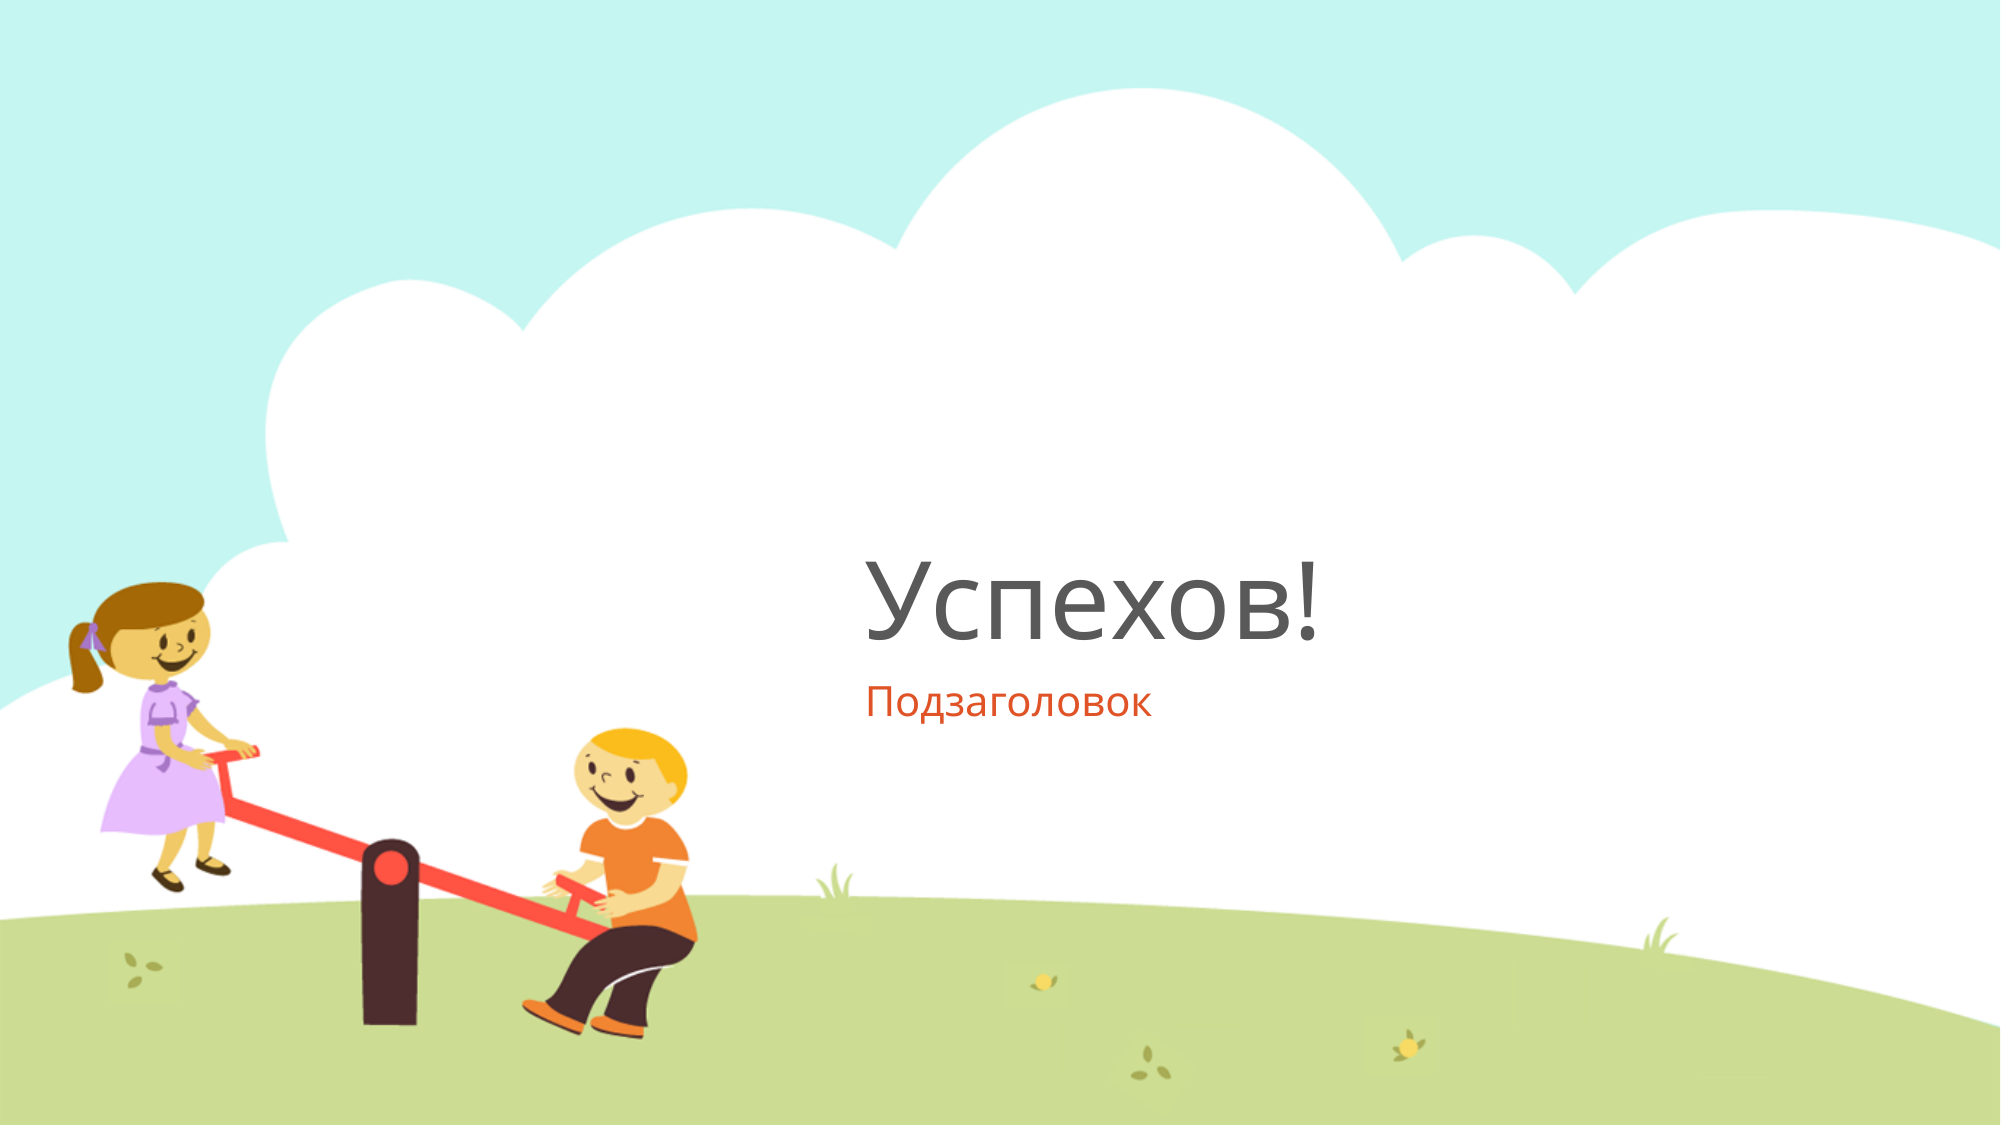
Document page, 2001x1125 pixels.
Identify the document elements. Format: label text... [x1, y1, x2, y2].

list Подзаголовок [849, 673, 1900, 824]
title Успехов! [849, 262, 1900, 671]
picture [0, 0, 2001, 1125]
